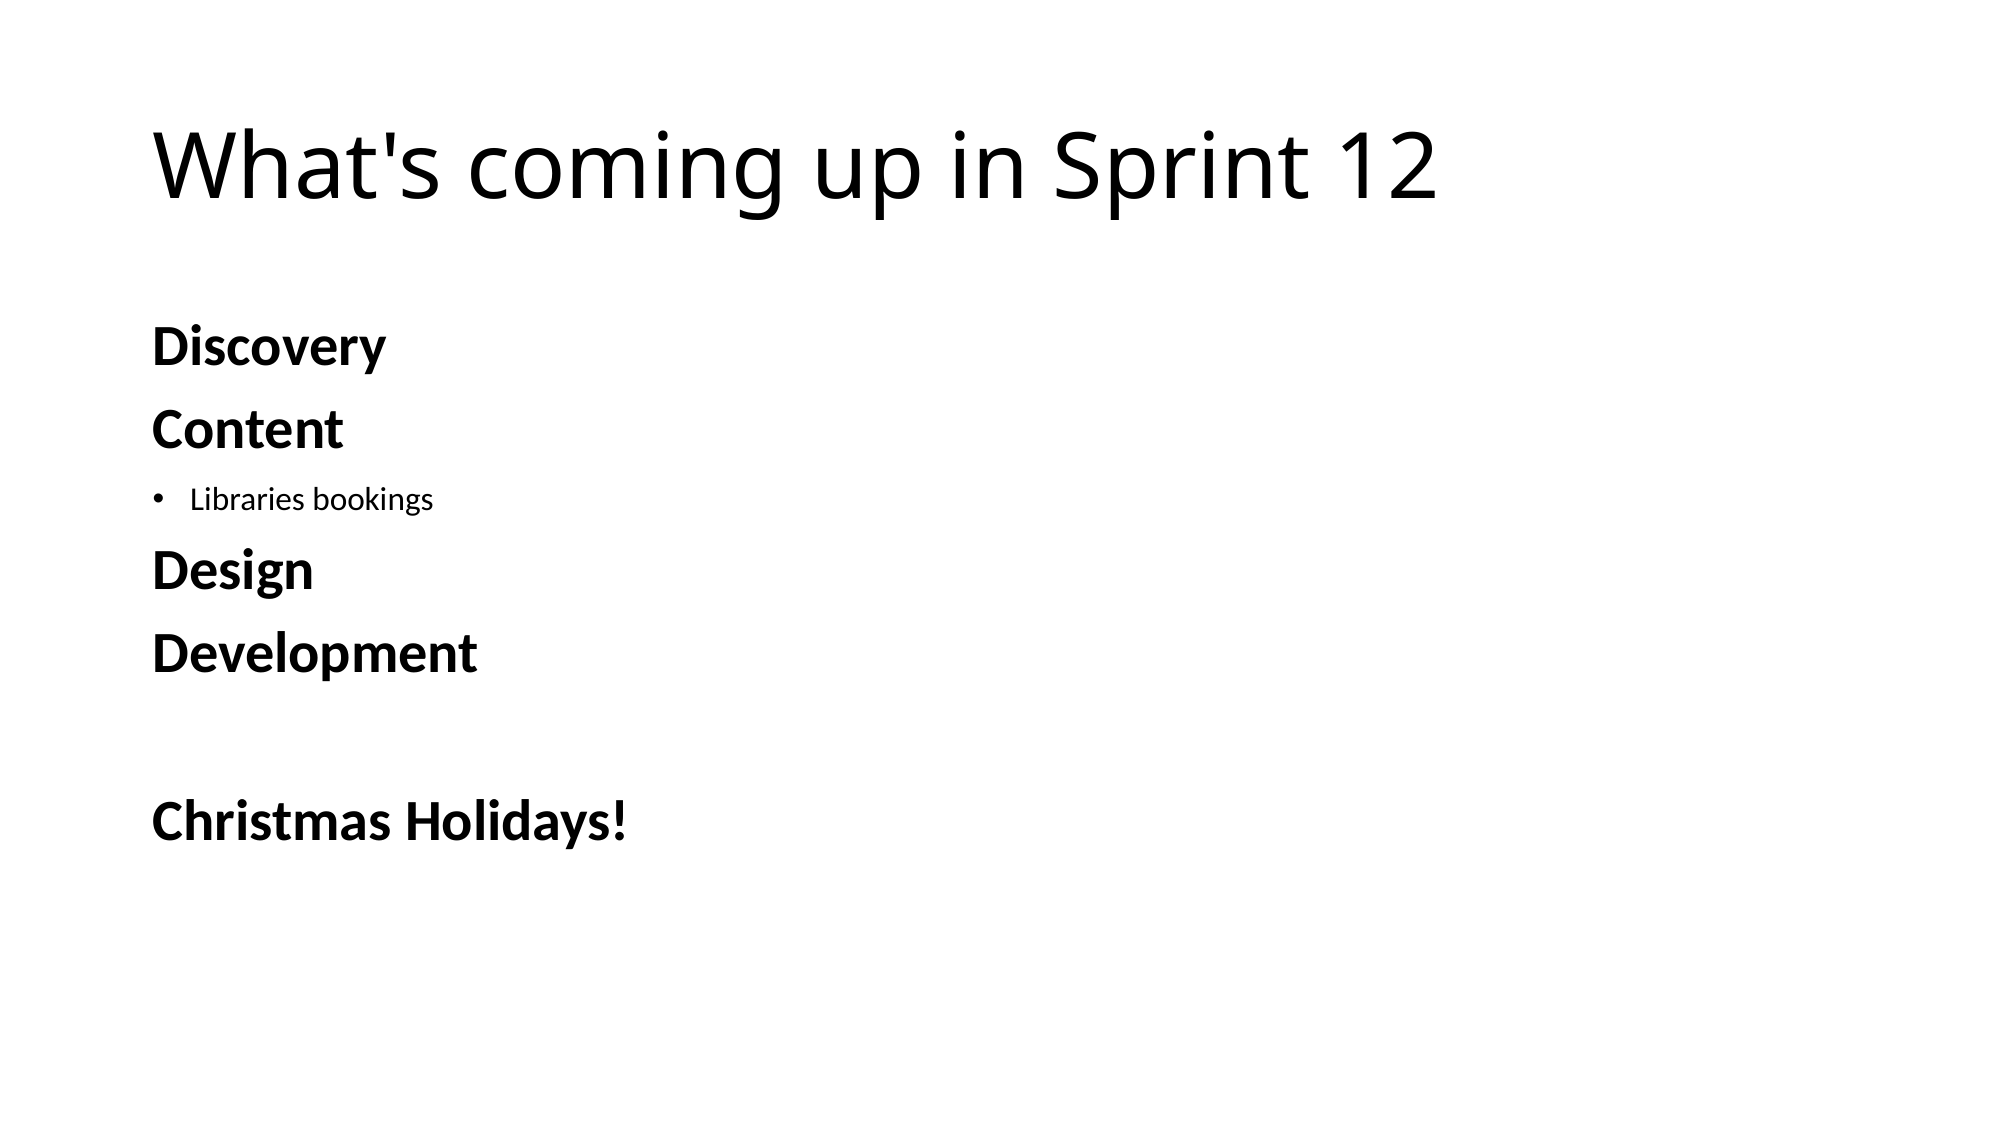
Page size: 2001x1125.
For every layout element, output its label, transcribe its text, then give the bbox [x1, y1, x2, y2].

text_box What's coming up in Sprint 12 [137, 59, 1679, 278]
list Discovery Content Libraries bookings Design Development Christmas Holidays! [137, 307, 1739, 1046]
